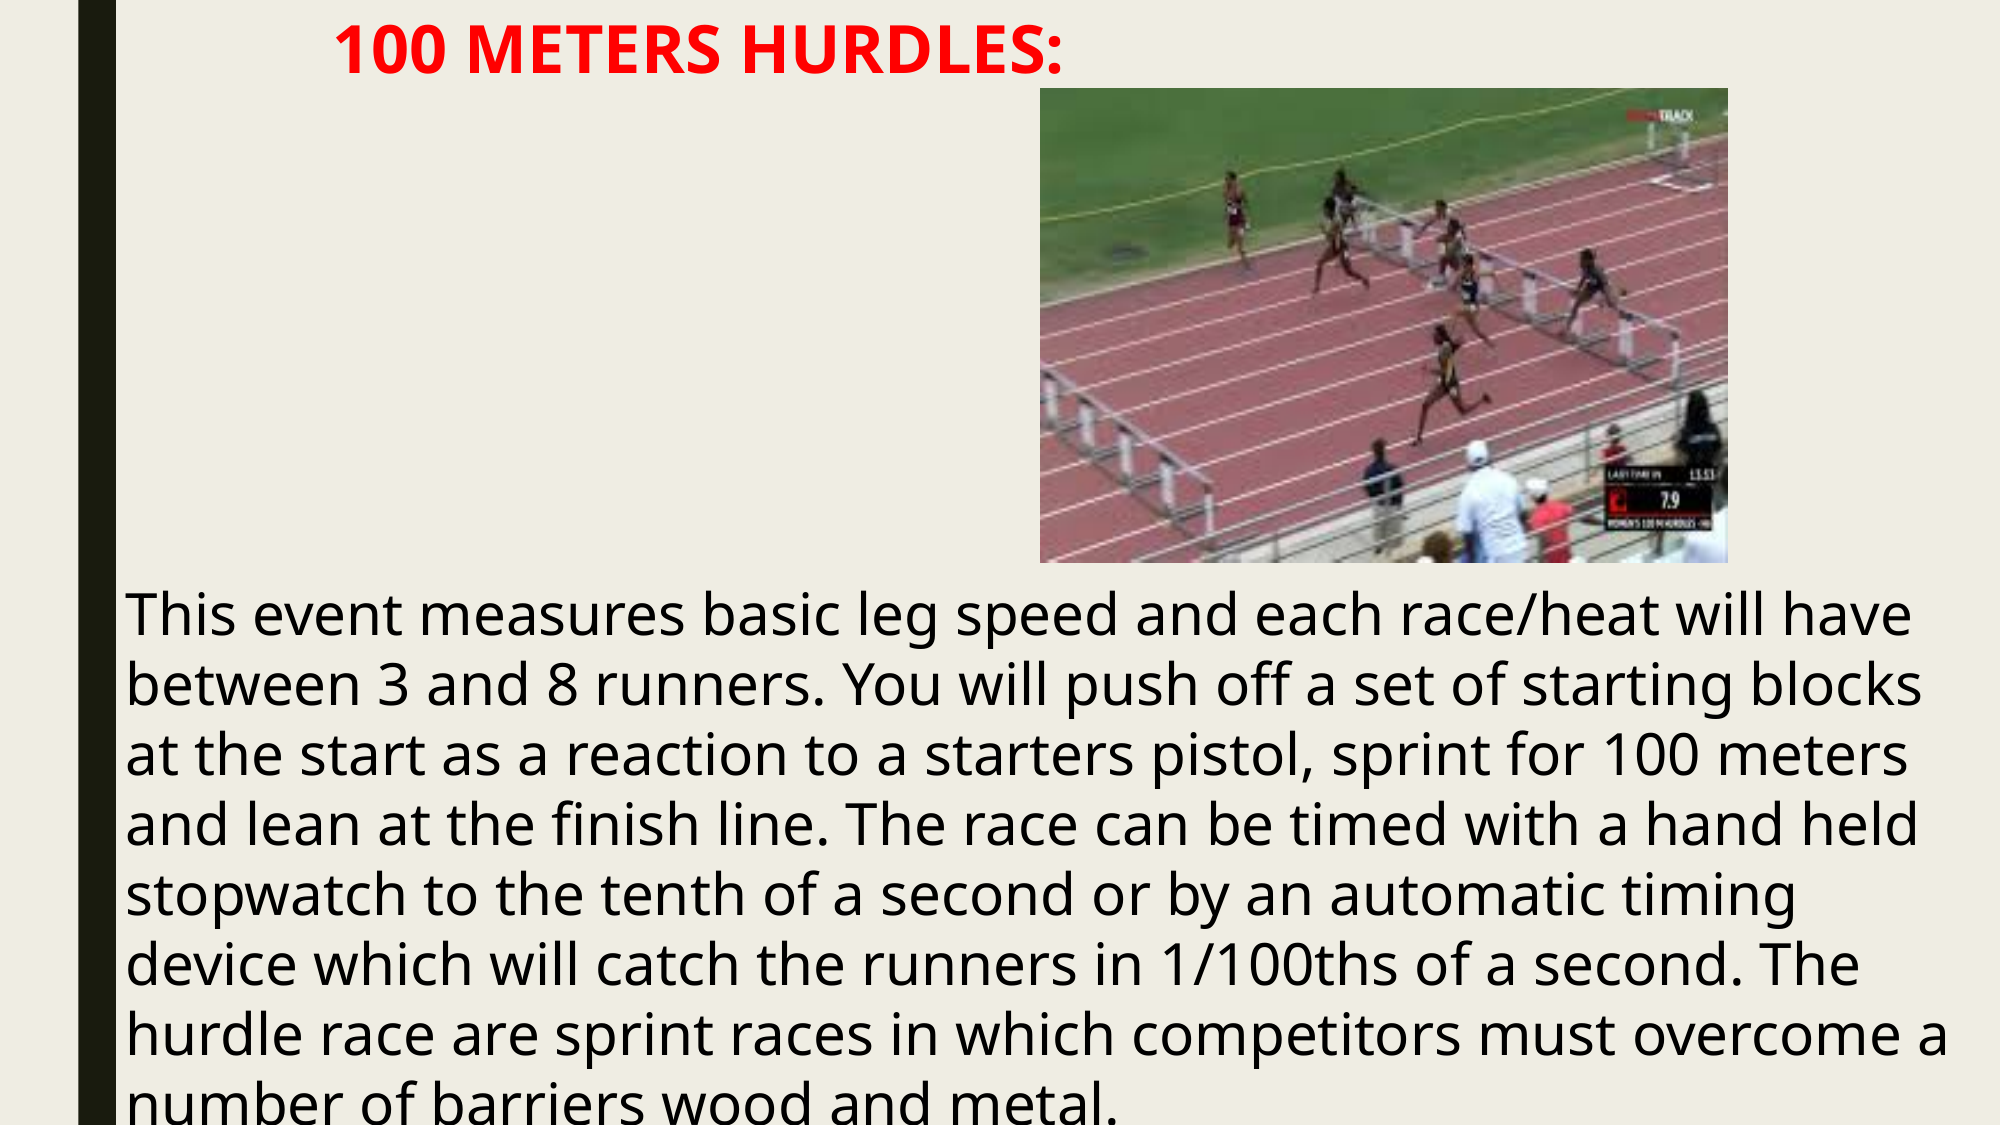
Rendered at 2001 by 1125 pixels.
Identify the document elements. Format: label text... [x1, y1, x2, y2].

picture [1040, 88, 1728, 563]
text_box 100 METERS HURDLES: This event measures basic leg speed and each race/heat will have between 3 and 8 runners. You will push off a set of starting blocks at the start as a reaction to a starters pistol, sprint for 100 meters and lean at the finish line. The race can be timed with a hand held stopwatch to the tenth of a second or by an automatic timing device which will catch the runners in 1/100ths of a second. The hurdle race are sprint races in which competitors must overcome a number of barriers wood and metal. [111, 0, 2000, 1125]
